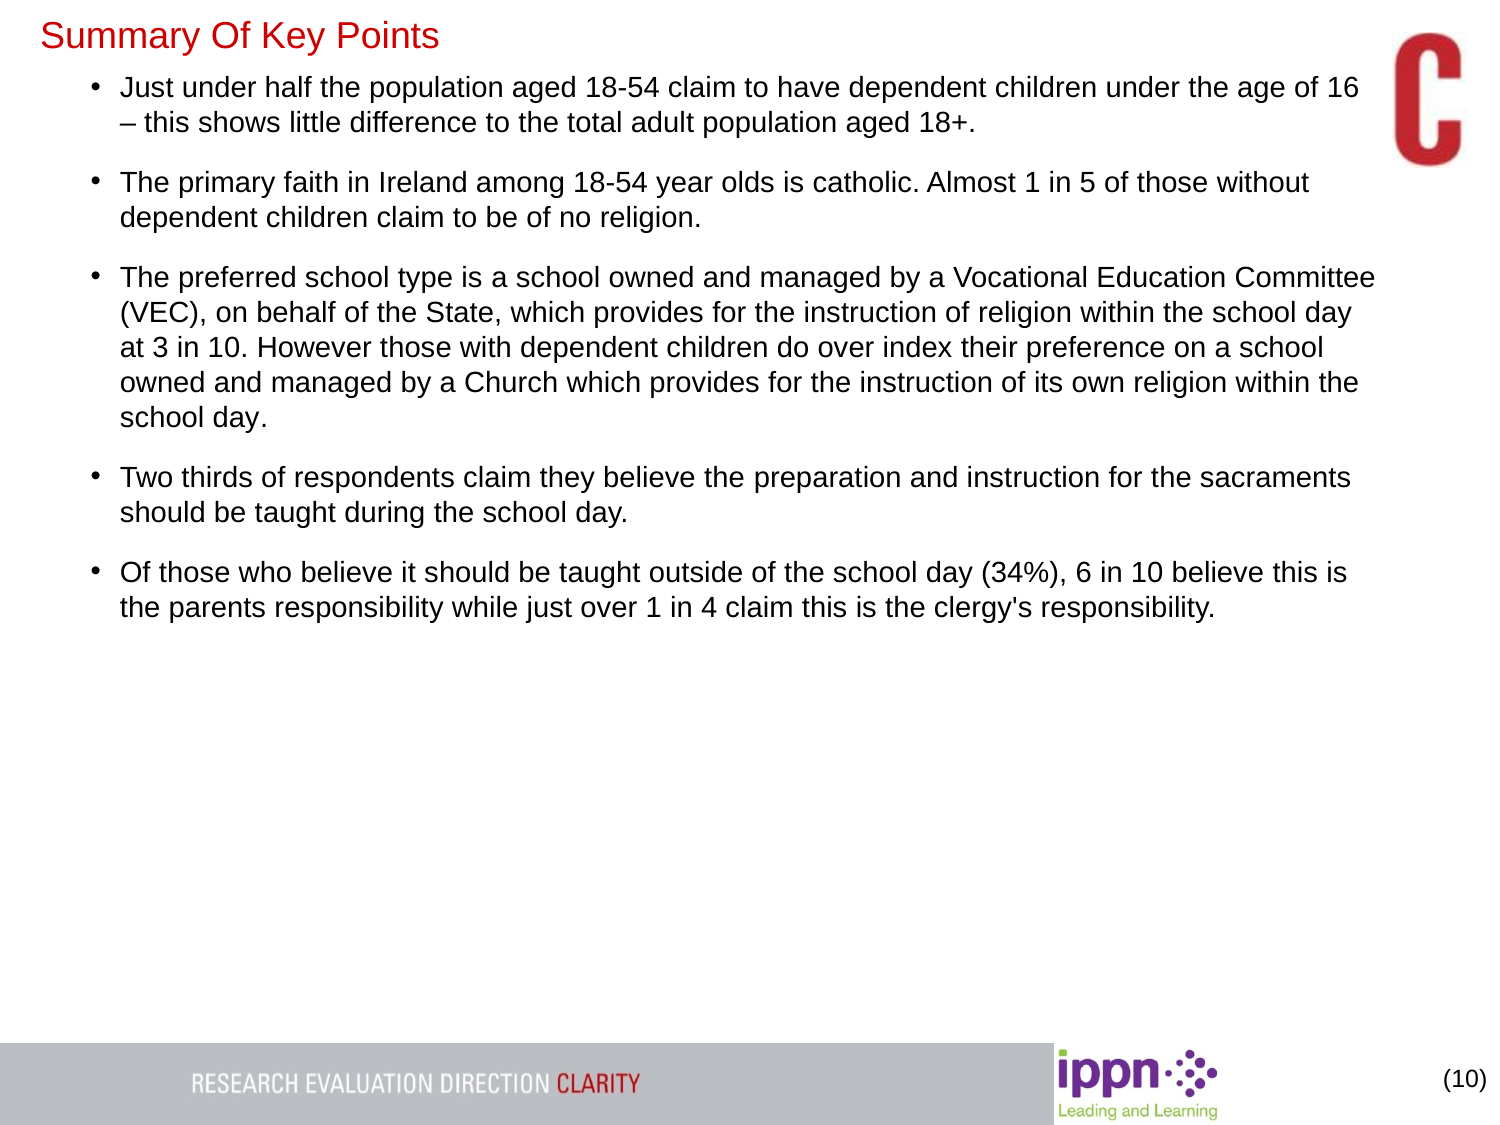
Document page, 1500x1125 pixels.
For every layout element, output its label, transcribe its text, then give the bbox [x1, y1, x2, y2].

picture [0, 1043, 1054, 1125]
picture [1392, 32, 1469, 168]
text_box Just under half the population aged 18-54 claim to have dependent children under the age of 16 – this shows little difference to the total adult population aged 18+. The primary faith in Ireland among 18-54 year olds is catholic. Almost 1 in 5 of those without dependent children claim to be of no religion. The preferred school type is a school owned and managed by a Vocational Education Committee (VEC), on behalf of the State, which provides for the instruction of religion within the school day at 3 in 10. However those with dependent children do over index their preference on a school owned and managed by a Church which provides for the instruction of its own religion within the school day. Two thirds of respondents claim they believe the preparation and instruction for the sacraments should be taught during the school day. Of those who believe it should be taught outside of the school day (34%), 6 in 10 believe this is the parents responsibility while just over 1 in 4 claim this is the clergy's responsibility. [84, 62, 1391, 629]
text_box Summary Of Key Points [25, 3, 1351, 64]
picture [1057, 1046, 1218, 1123]
